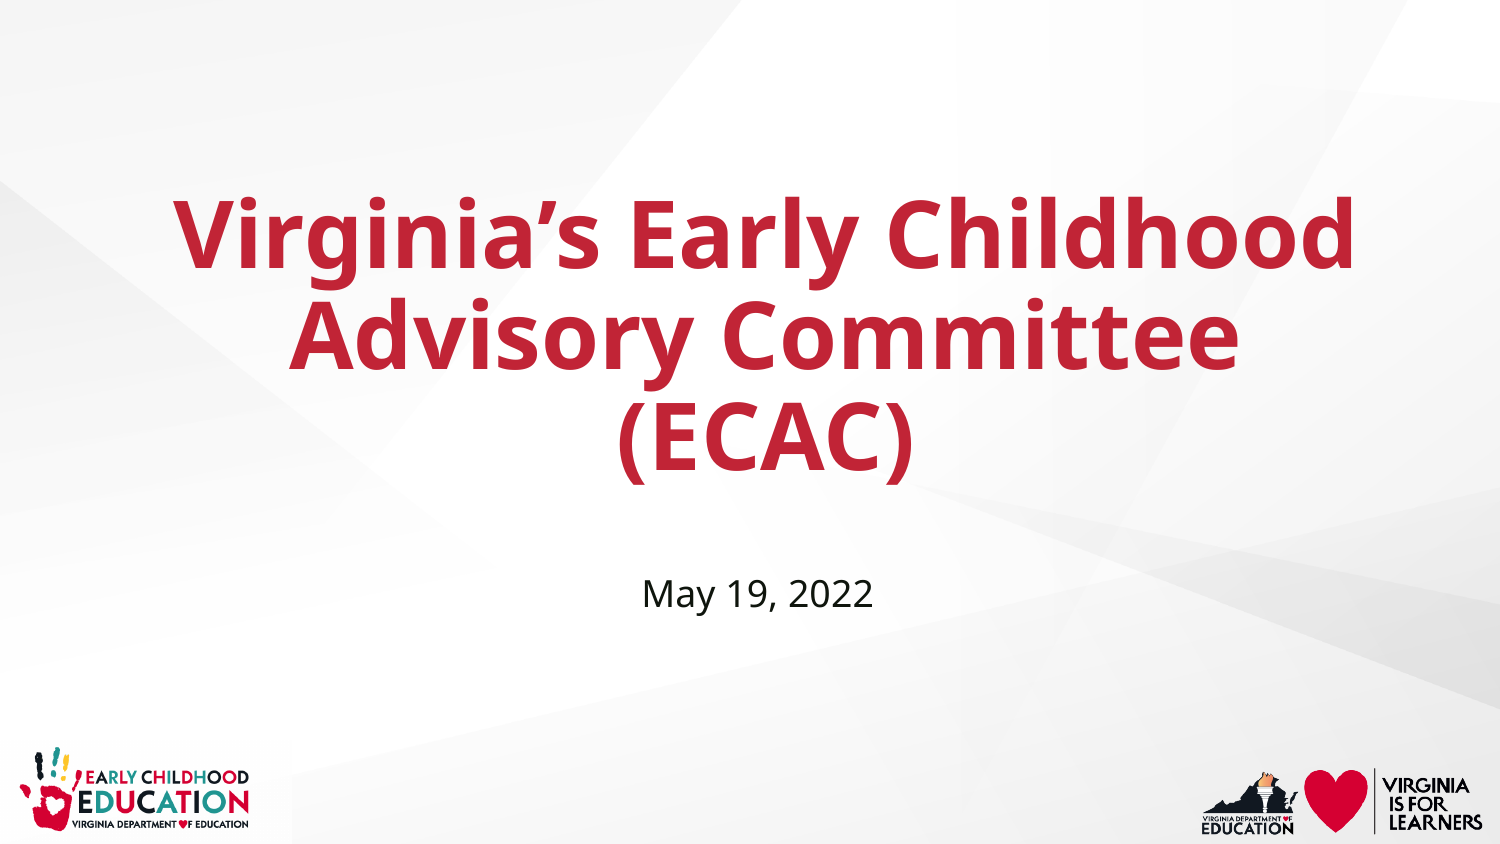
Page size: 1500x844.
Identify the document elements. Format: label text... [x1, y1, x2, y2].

title Virginia’s Early Childhood Advisory Committee (ECAC) [144, 202, 1388, 497]
subtitle May 19, 2022 [187, 507, 1313, 712]
picture [0, 0, 1500, 844]
